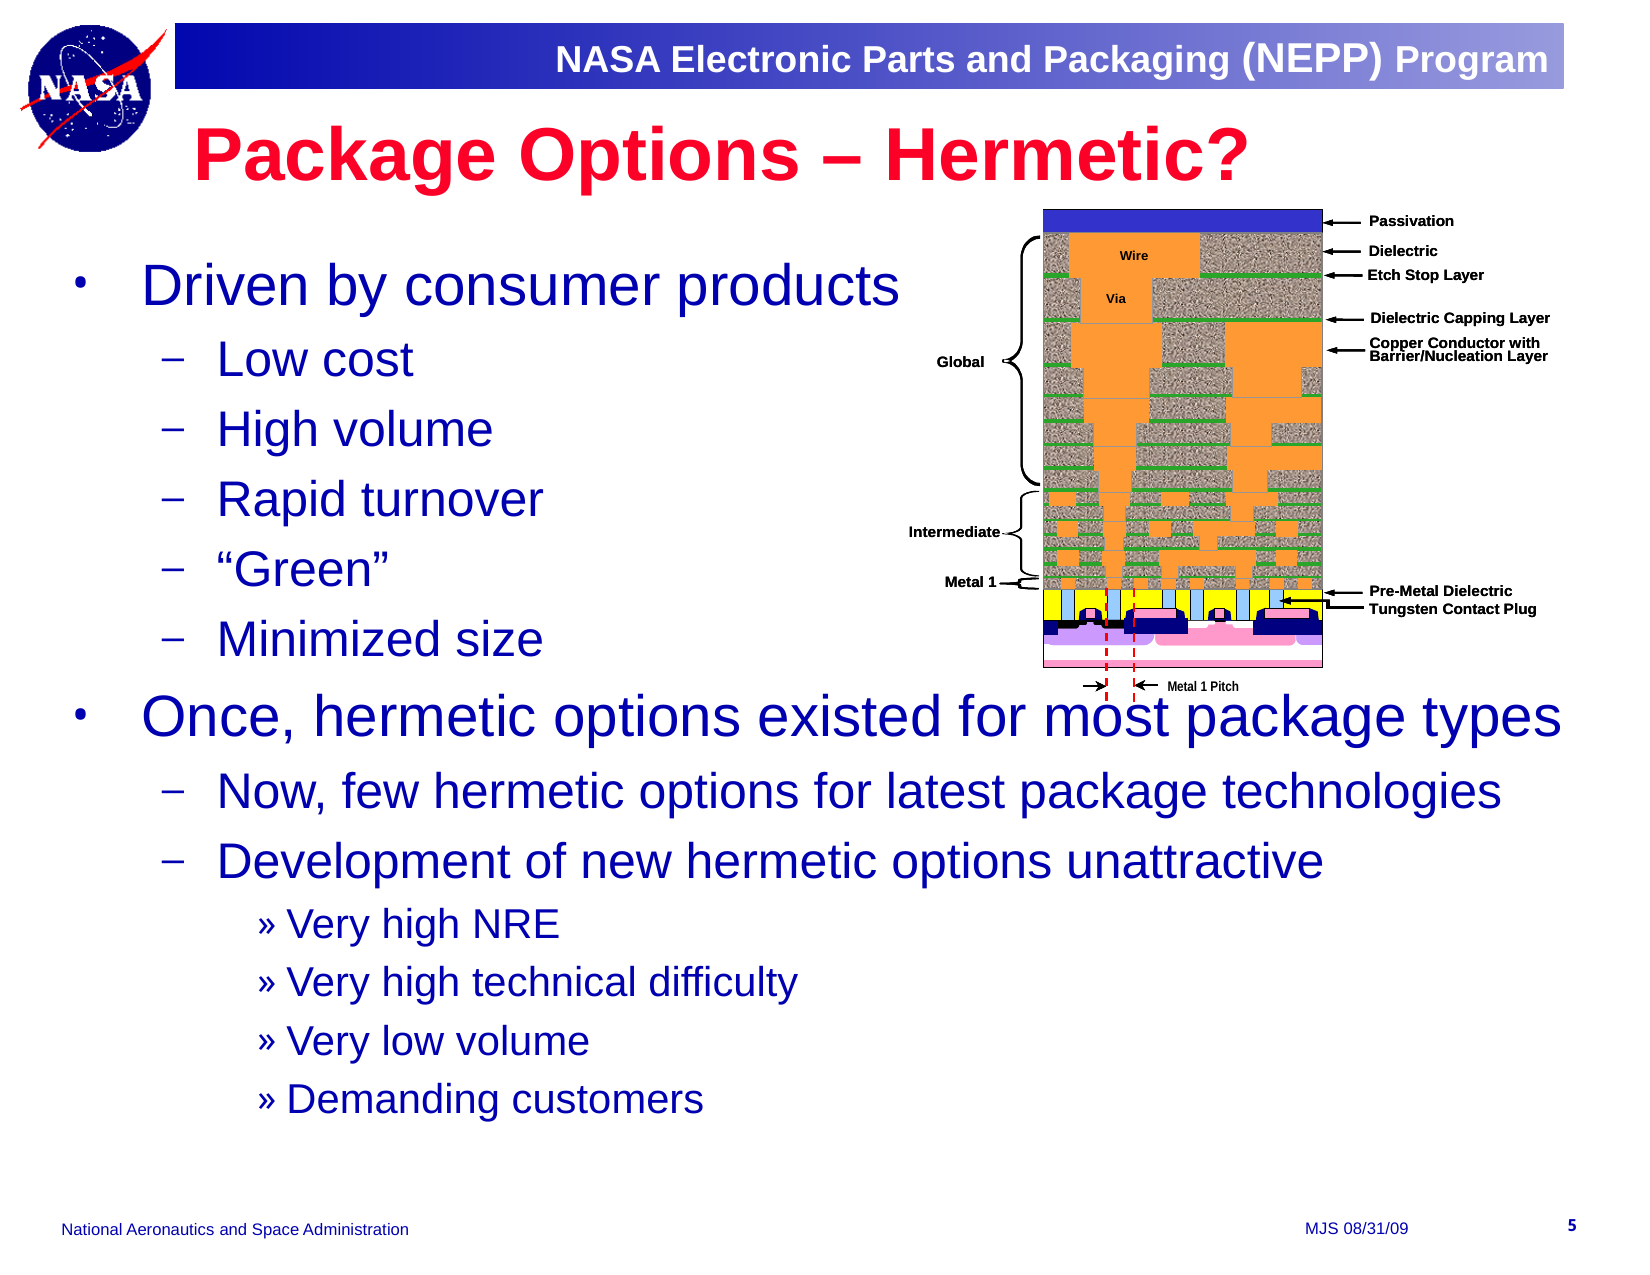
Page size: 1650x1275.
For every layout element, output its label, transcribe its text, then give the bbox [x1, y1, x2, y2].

footer MJS 08/31/09 [723, 1180, 1426, 1247]
slide_number 5 [1439, 1182, 1595, 1247]
list Driven by consumer products Low cost High volume Rapid turnover “Green” Minimized size Once, hermetic options existed for most package types Now, few hermetic options for latest package technologies Development of new hermetic options unattractive Very high NRE Very high technical difficulty Very low volume Demanding customers [49, 238, 1608, 1159]
picture [10, 24, 175, 153]
title Package Options – Hermetic? [176, 72, 1585, 229]
picture [894, 197, 1581, 711]
